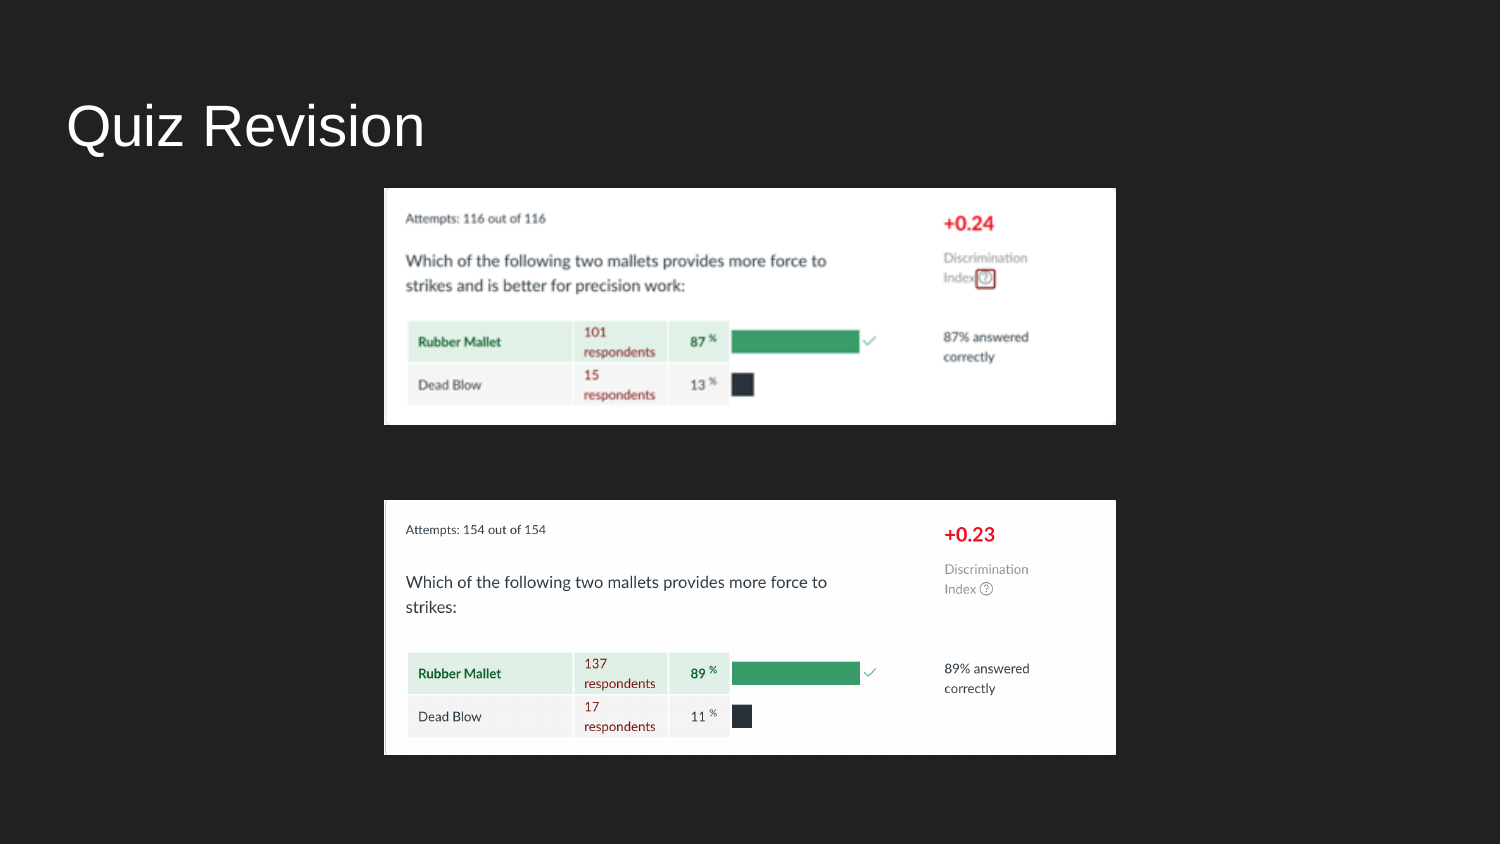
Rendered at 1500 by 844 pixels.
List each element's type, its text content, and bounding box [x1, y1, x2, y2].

picture [384, 500, 1116, 755]
picture [384, 188, 1116, 426]
title Quiz Revision [51, 72, 1449, 167]
